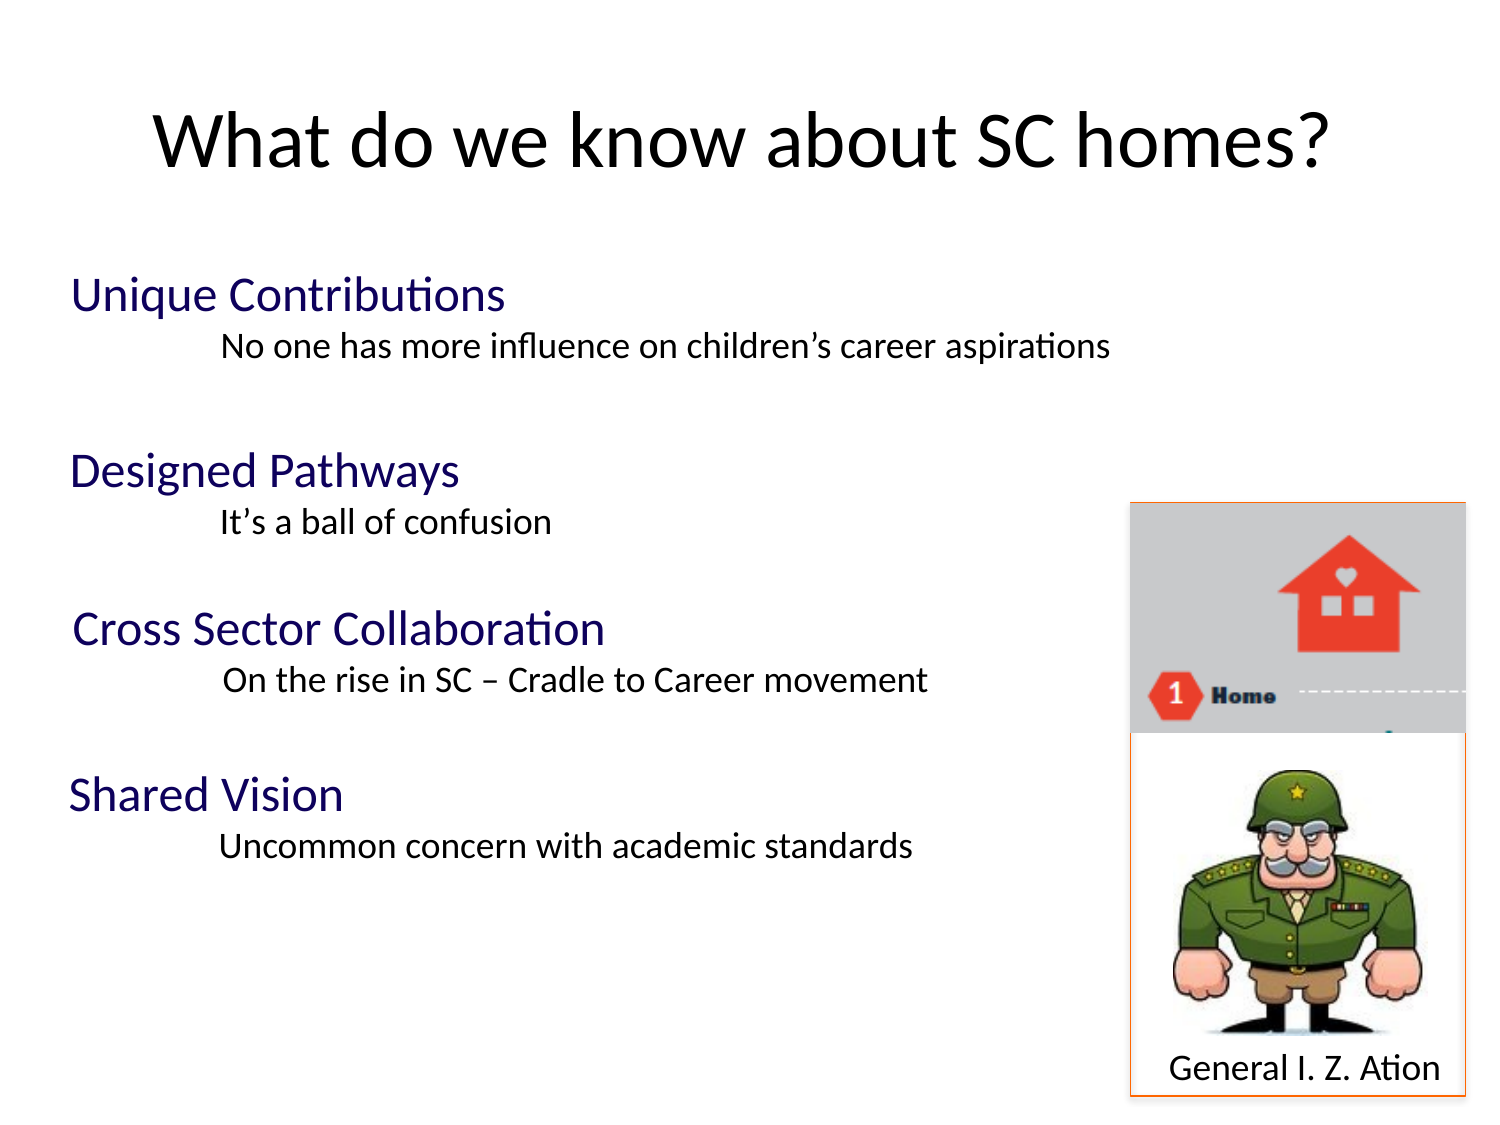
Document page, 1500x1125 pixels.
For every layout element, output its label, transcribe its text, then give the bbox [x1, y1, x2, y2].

text_box [1130, 740, 1466, 1097]
title What do we know about SC homes? [68, 41, 1419, 229]
text_box Designed Pathways It’s a ball of confusion [55, 430, 568, 550]
text_box Unique Contributions No one has more influence on children’s career aspirations [55, 253, 1136, 374]
picture [1173, 770, 1428, 1036]
text_box Shared Vision Uncommon concern with academic standards [53, 753, 938, 874]
text_box Cross Sector Collaboration On the rise in SC – Cradle to Career movement [57, 587, 945, 708]
picture [1130, 502, 1466, 733]
text_box General I. Z. Ation [1154, 1035, 1457, 1096]
